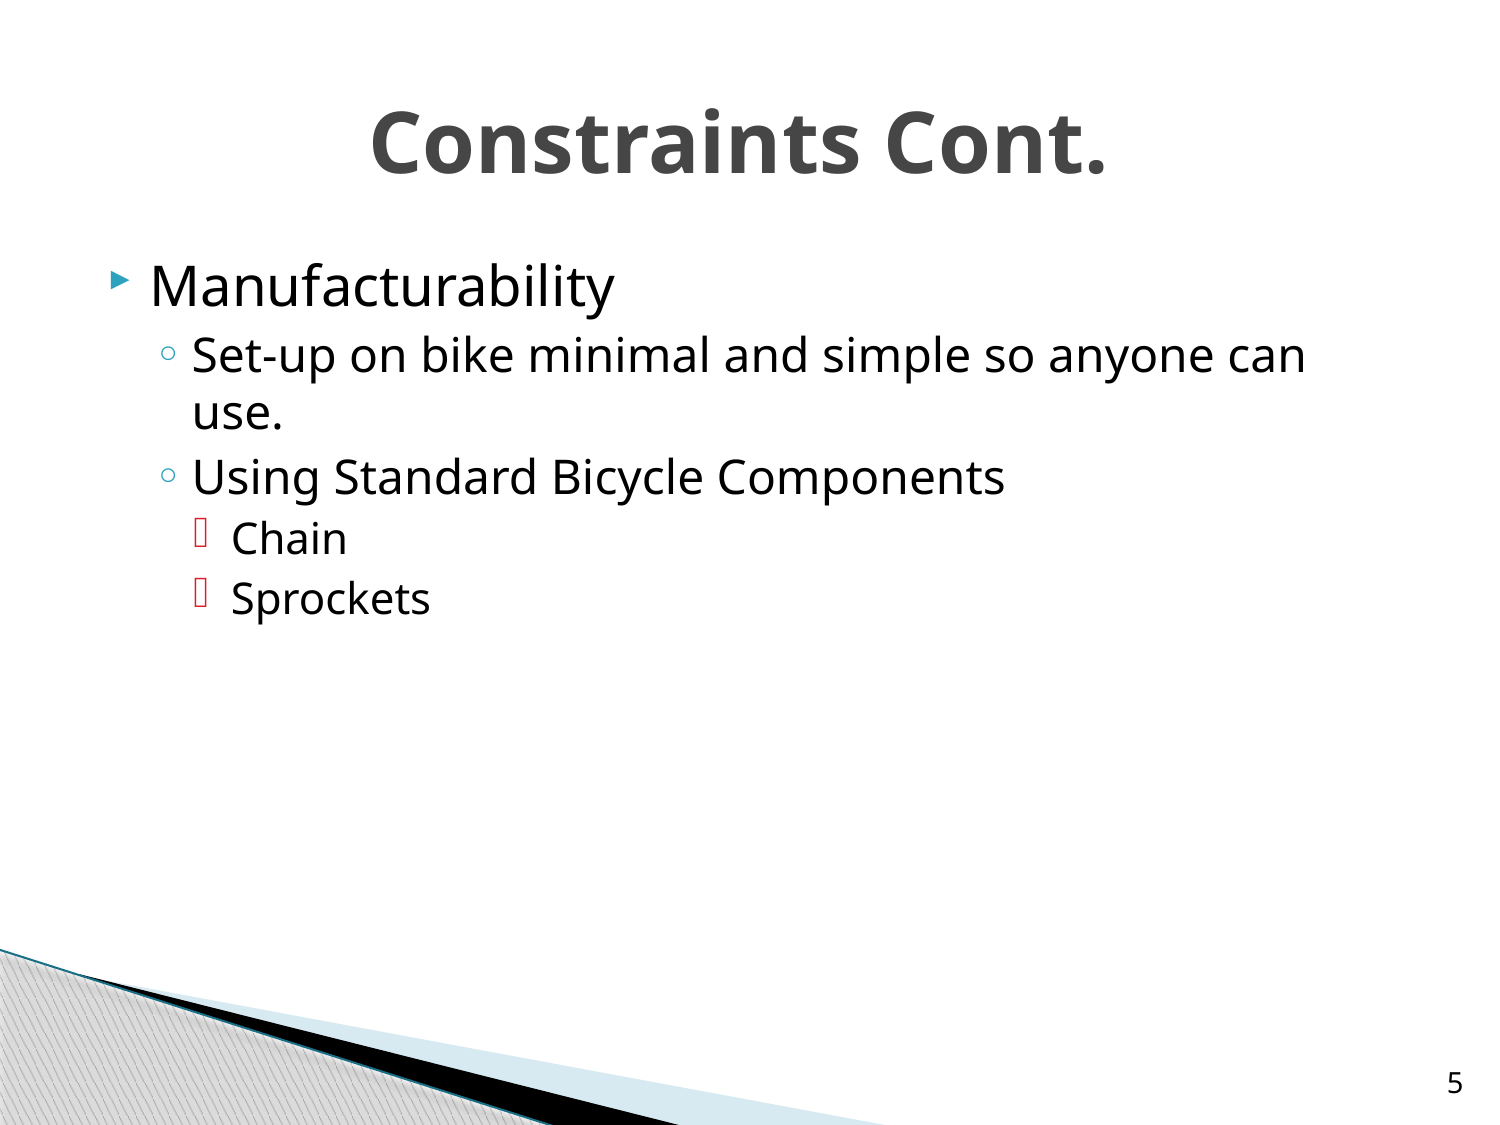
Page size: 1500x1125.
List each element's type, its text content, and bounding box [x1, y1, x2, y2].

title Constraints Cont. [75, 45, 1425, 233]
slide_number 5 [1418, 1051, 1479, 1112]
list Manufacturability Set-up on bike minimal and simple so anyone can use. Using Standard Bicycle Components Chain Sprockets [75, 243, 1425, 986]
